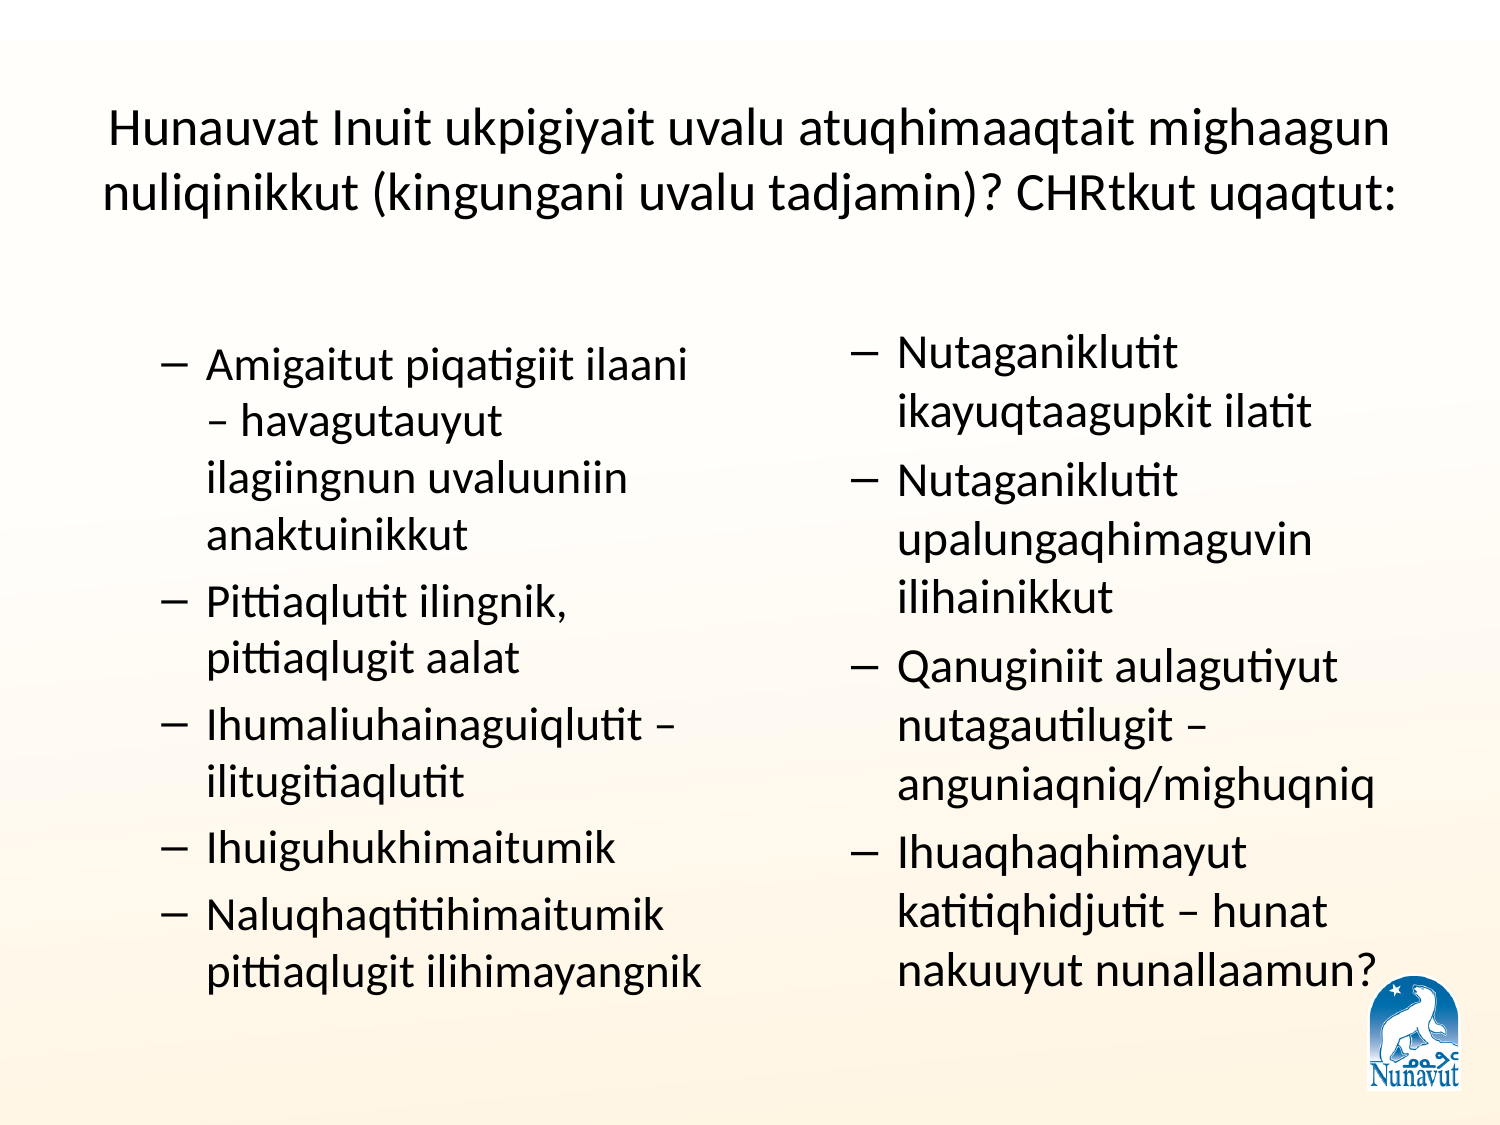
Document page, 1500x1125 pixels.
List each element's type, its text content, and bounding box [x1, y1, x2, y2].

title Hunauvat Inuit ukpigiyait uvalu atuqhimaaqtait mighaagun nuliqinikkut (kingungani uvalu tadjamin)? CHRtkut uqaqtut: [75, 62, 1425, 250]
list Nutaganiklutit ikayuqtaagupkit ilatit Nutaganiklutit upalungaqhimaguvin ilihainikkut Qanuginiit aulagutiyut nutagautilugit – anguniaqniq/mighuqniq Ihuaqhaqhimayut katitiqhidjutit – hunat nakuuyut nunallaamun? [762, 312, 1425, 1005]
picture [0, 0, 1500, 1125]
list Amigaitut piqatigiit ilaani – havagutauyut ilagiingnun uvaluuniin anaktuinikkut Pittiaqlutit ilingnik, pittiaqlugit aalat Ihumaliuhainaguiqlutit – ilitugitiaqlutit Ihuiguhukhimaitumik Naluqhaqtitihimaitumik pittiaqlugit ilihimayangnik [75, 324, 738, 1005]
